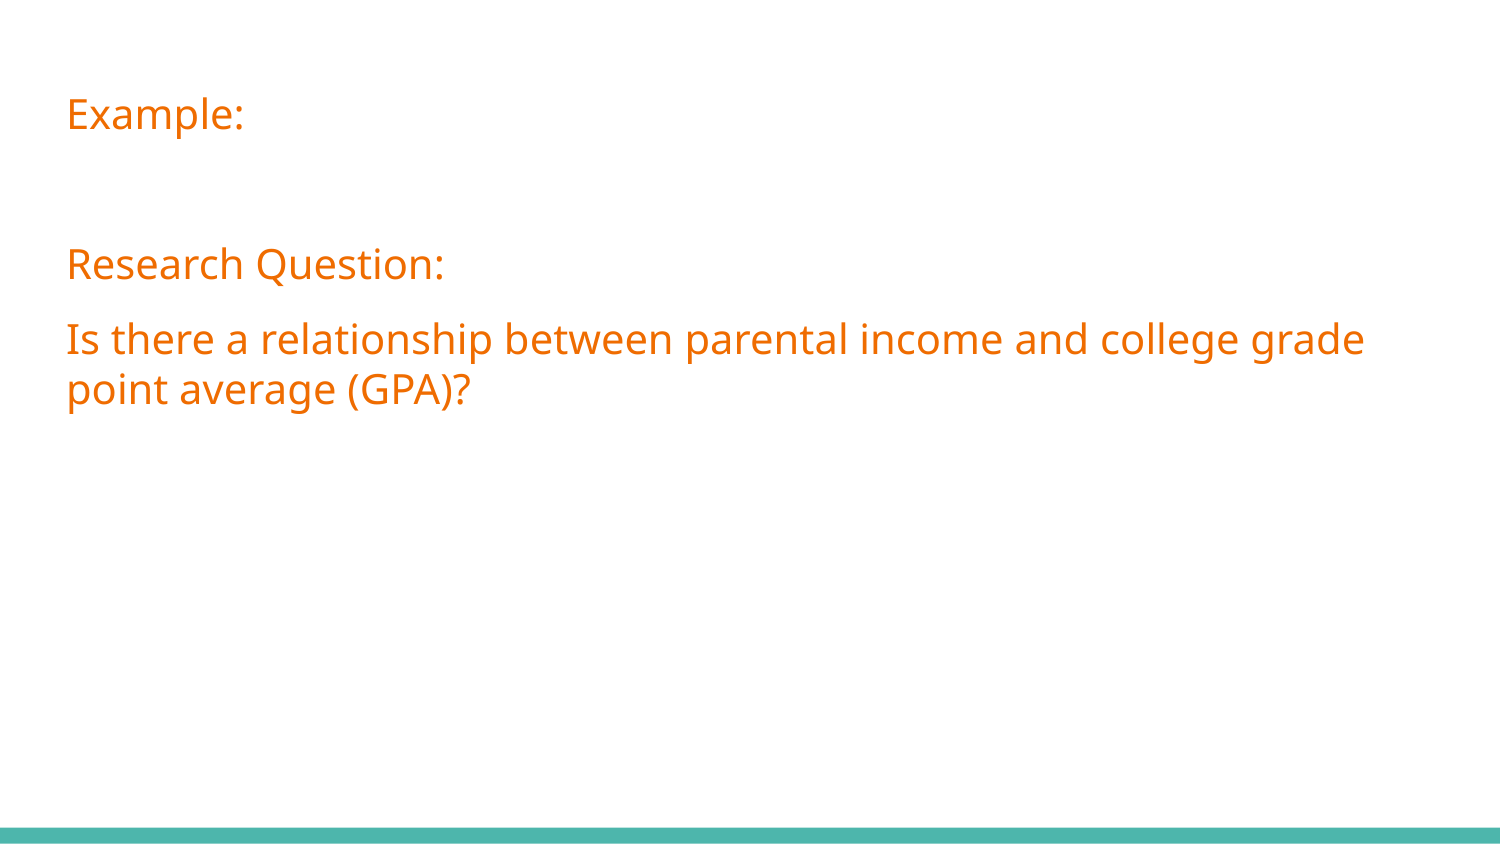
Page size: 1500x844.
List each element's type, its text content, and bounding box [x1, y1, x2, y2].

title Example: Research Question: Is there a relationship between parental income and college grade point average (GPA)? [51, 72, 1449, 189]
